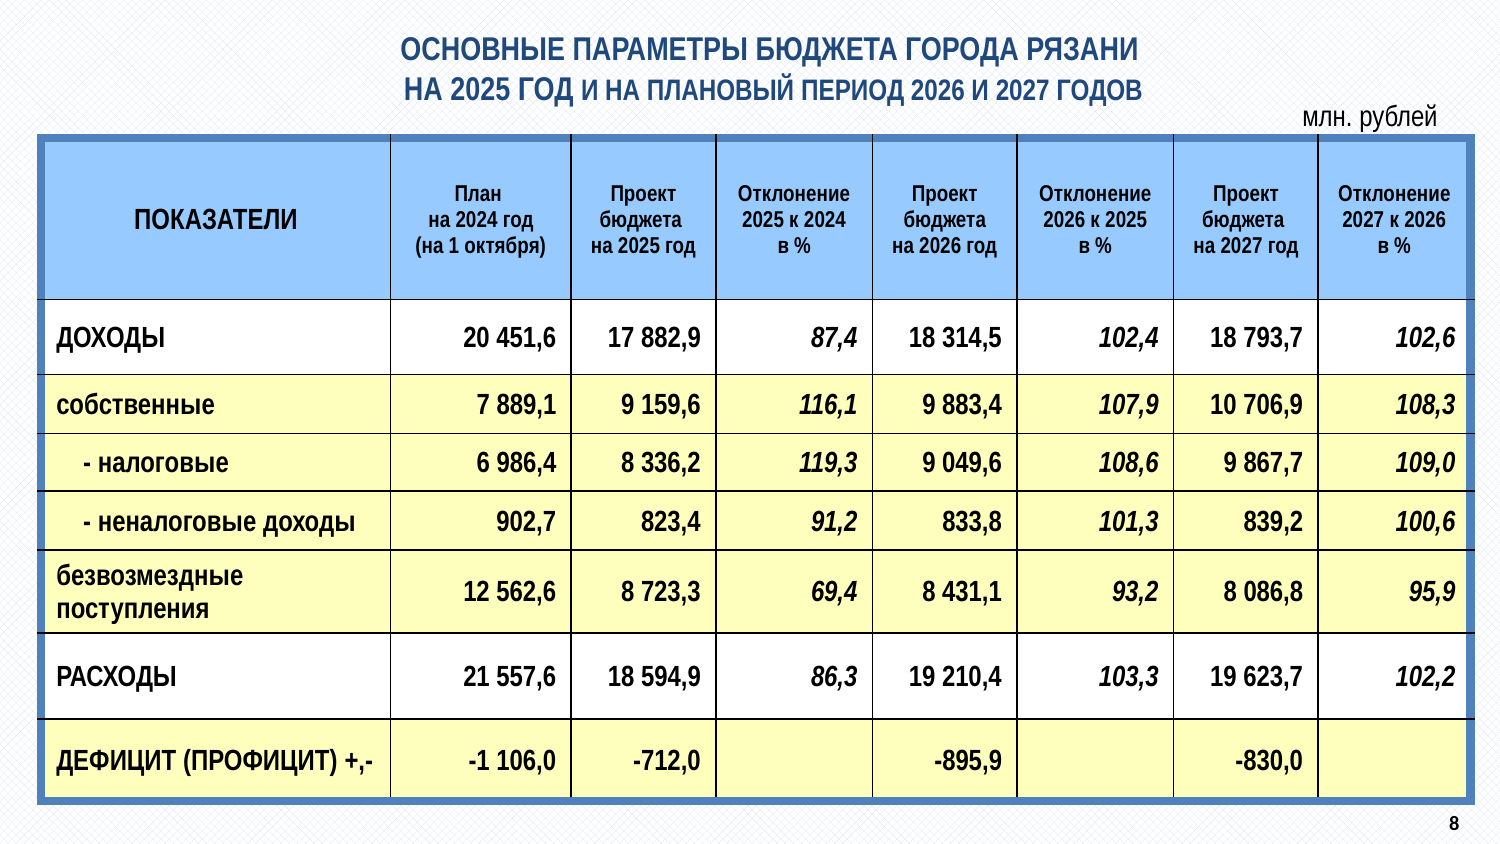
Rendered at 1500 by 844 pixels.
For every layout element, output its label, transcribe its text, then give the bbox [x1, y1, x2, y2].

table_cell РАСХОДЫ [45, 634, 390, 718]
table_cell 107,9 [1018, 375, 1173, 433]
table_cell 6 986,4 [391, 434, 570, 490]
table_header Отклонение 2025 к 2024 в % [717, 142, 872, 299]
table_header Отклонение 2026 к 2025 в % [1018, 142, 1173, 299]
table_cell -712,0 [572, 720, 715, 797]
table_cell 103,3 [1018, 634, 1173, 718]
table_cell 86,3 [717, 634, 872, 718]
table_cell 19 210,4 [873, 634, 1016, 718]
table_header Проект бюджета на 2025 год [572, 142, 715, 299]
table_cell -830,0 [1174, 720, 1317, 797]
table_cell 9 049,6 [873, 434, 1016, 490]
table_cell 8 723,3 [572, 551, 715, 632]
table_header Проект бюджета на 2027 год [1174, 142, 1317, 299]
table_cell 18 314,5 [873, 300, 1016, 374]
table_cell 87,4 [717, 300, 872, 374]
table_header ПОКАЗАТЕЛИ [45, 142, 390, 299]
table_cell 10 706,9 [1174, 375, 1317, 433]
table_cell -895,9 [873, 720, 1016, 797]
table_cell 823,4 [572, 492, 715, 549]
table_cell 102,4 [1018, 300, 1173, 374]
table_cell 108,6 [1018, 434, 1173, 490]
table_cell 102,6 [1319, 300, 1466, 374]
table_cell 18 594,9 [572, 634, 715, 718]
table_cell 109,0 [1319, 434, 1466, 490]
table_header План на 2024 год (на 1 октября) [391, 142, 570, 299]
table_cell 20 451,6 [391, 300, 570, 374]
table_cell 101,3 [1018, 492, 1173, 549]
table_cell 902,7 [391, 492, 570, 549]
table_cell [1319, 720, 1466, 797]
table_cell - налоговые [45, 434, 390, 490]
table_cell 93,2 [1018, 551, 1173, 632]
table_cell -1 106,0 [391, 720, 570, 797]
table_cell 116,1 [717, 375, 872, 433]
table_cell 21 557,6 [391, 634, 570, 718]
table_cell 69,4 [717, 551, 872, 632]
table_cell 8 431,1 [873, 551, 1016, 632]
table_cell 7 889,1 [391, 375, 570, 433]
table_cell 19 623,7 [1174, 634, 1317, 718]
table_cell 100,6 [1319, 492, 1466, 549]
table_cell ДОХОДЫ [45, 300, 390, 374]
table_cell безвозмездные поступления [45, 551, 390, 632]
table_cell 95,9 [1319, 551, 1466, 632]
table_cell 108,3 [1319, 375, 1466, 433]
table_cell - неналоговые доходы [45, 492, 390, 549]
table_cell [717, 720, 872, 797]
table_cell [1018, 720, 1173, 797]
table_cell 839,2 [1174, 492, 1317, 549]
table_header Отклонение 2027 к 2026 в % [1319, 142, 1466, 299]
text_box млн. рублей [1268, 115, 1473, 140]
table_cell собственные [45, 375, 390, 433]
text_box 8 [1415, 802, 1494, 843]
table_cell 8 336,2 [572, 434, 715, 490]
table_cell 12 562,6 [391, 551, 570, 632]
table_header Проект бюджета на 2026 год [873, 142, 1016, 299]
table_cell 9 883,4 [873, 375, 1016, 433]
table_cell 17 882,9 [572, 300, 715, 374]
table_cell 8 086,8 [1174, 551, 1317, 632]
table_cell 18 793,7 [1174, 300, 1317, 374]
text_box ОСНОВНЫЕ ПАРАМЕТРЫ БЮДЖЕТА ГОРОДА РЯЗАНИ на 2025 год и на плановый период 2026 и 2027 годов [41, 20, 1500, 115]
table_cell 9 867,7 [1174, 434, 1317, 490]
table_cell ДЕФИЦИТ (ПРОФИЦИТ) +,- [45, 720, 390, 797]
table_cell 102,2 [1319, 634, 1466, 718]
table_cell 119,3 [717, 434, 872, 490]
table_cell 91,2 [717, 492, 872, 549]
table_cell 833,8 [873, 492, 1016, 549]
table_cell 9 159,6 [572, 375, 715, 433]
